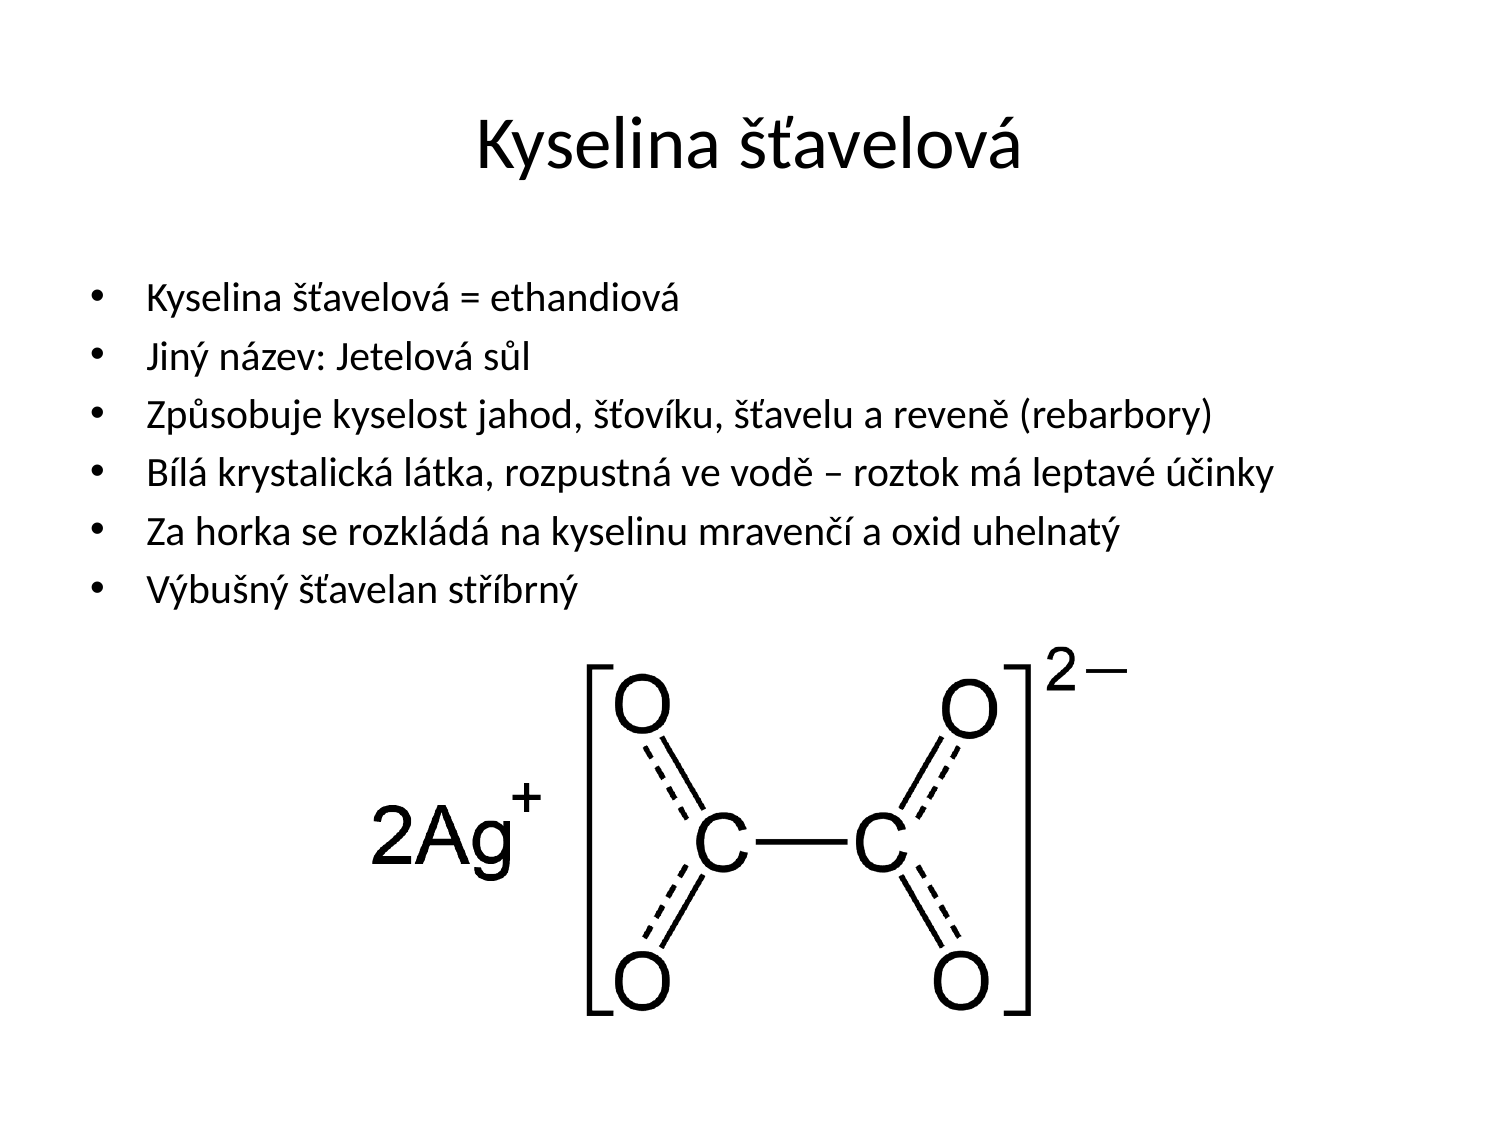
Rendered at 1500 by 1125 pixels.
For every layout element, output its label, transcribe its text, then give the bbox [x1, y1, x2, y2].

title Kyselina šťavelová [75, 45, 1425, 233]
list Kyselina šťavelová = ethandiová Jiný název: Jetelová sůl Způsobuje kyselost jahod, šťovíku, šťavelu a reveně (rebarbory) Bílá krystalická látka, rozpustná ve vodě – roztok má leptavé účinky Za horka se rozkládá na kyselinu mravenčí a oxid uhelnatý Výbušný šťavelan stříbrný [75, 262, 1425, 1005]
picture [348, 609, 1164, 1053]
